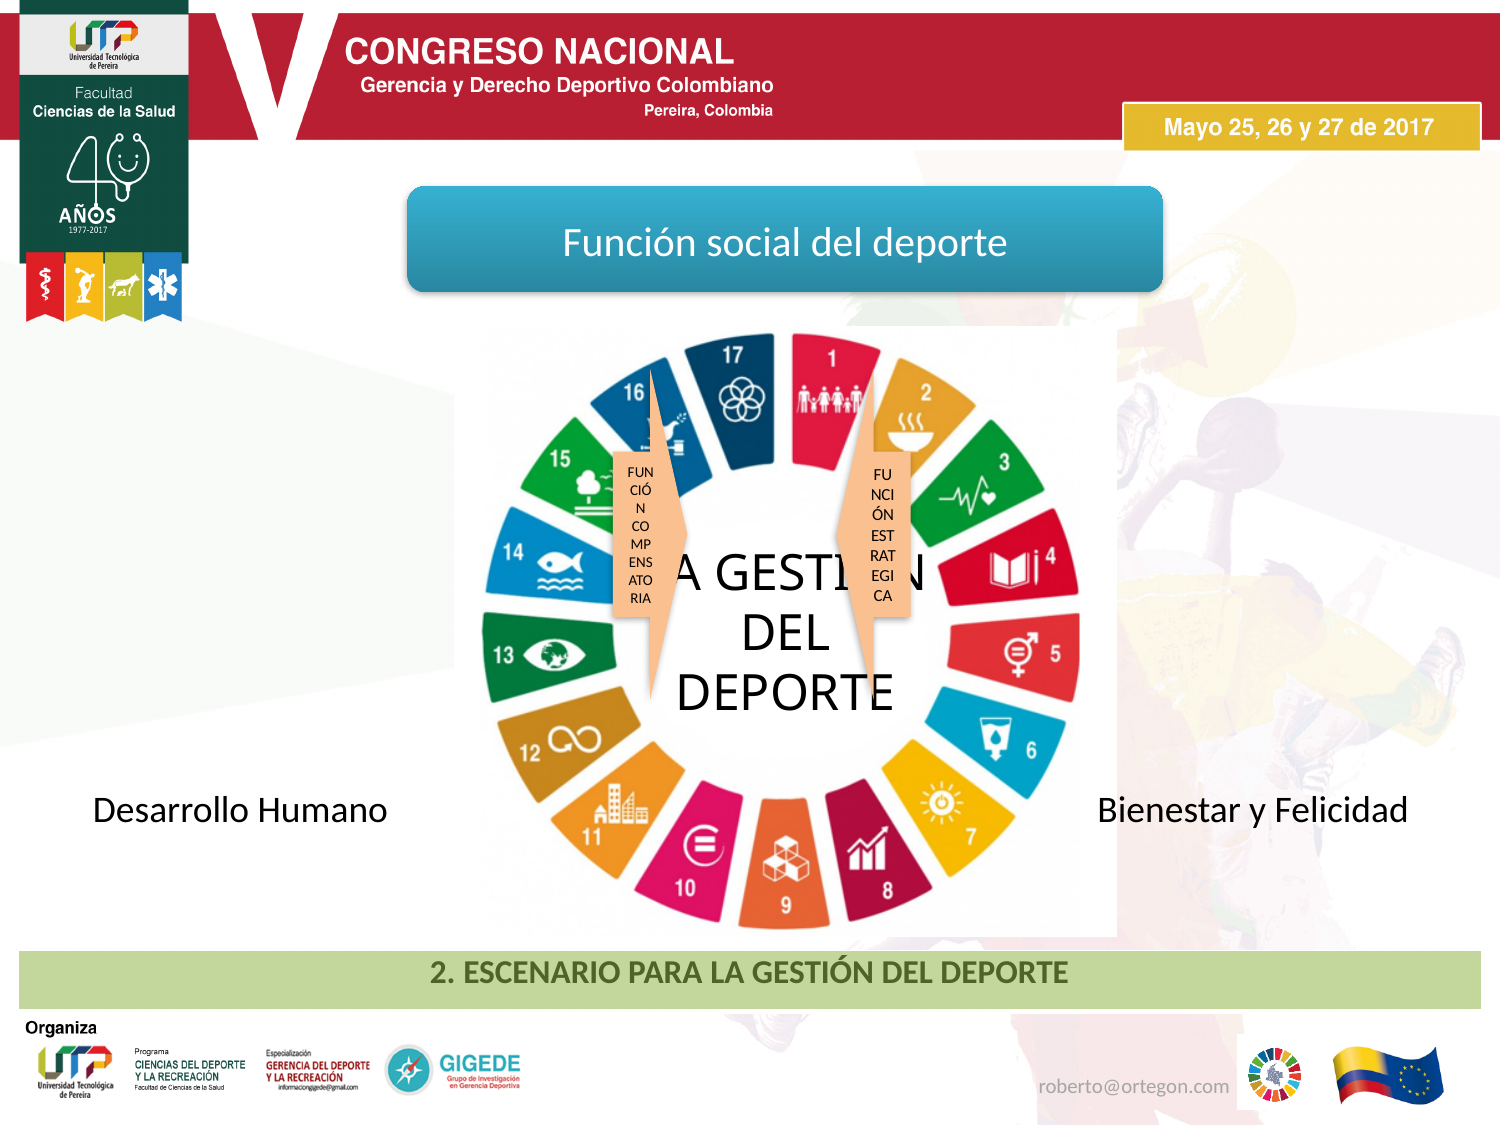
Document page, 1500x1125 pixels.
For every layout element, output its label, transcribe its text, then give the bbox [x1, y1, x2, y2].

picture [0, 0, 1500, 1125]
text_box Bienestar y Felicidad [1121, 777, 1425, 838]
text_box Desarrollo Humano [78, 777, 404, 838]
table_header 2. ESCENARIO PARA LA GESTIÓN DEL DEPORTE [19, 951, 1481, 1009]
text_box Función social del deporte [407, 186, 1164, 293]
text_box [100, 385, 1424, 684]
